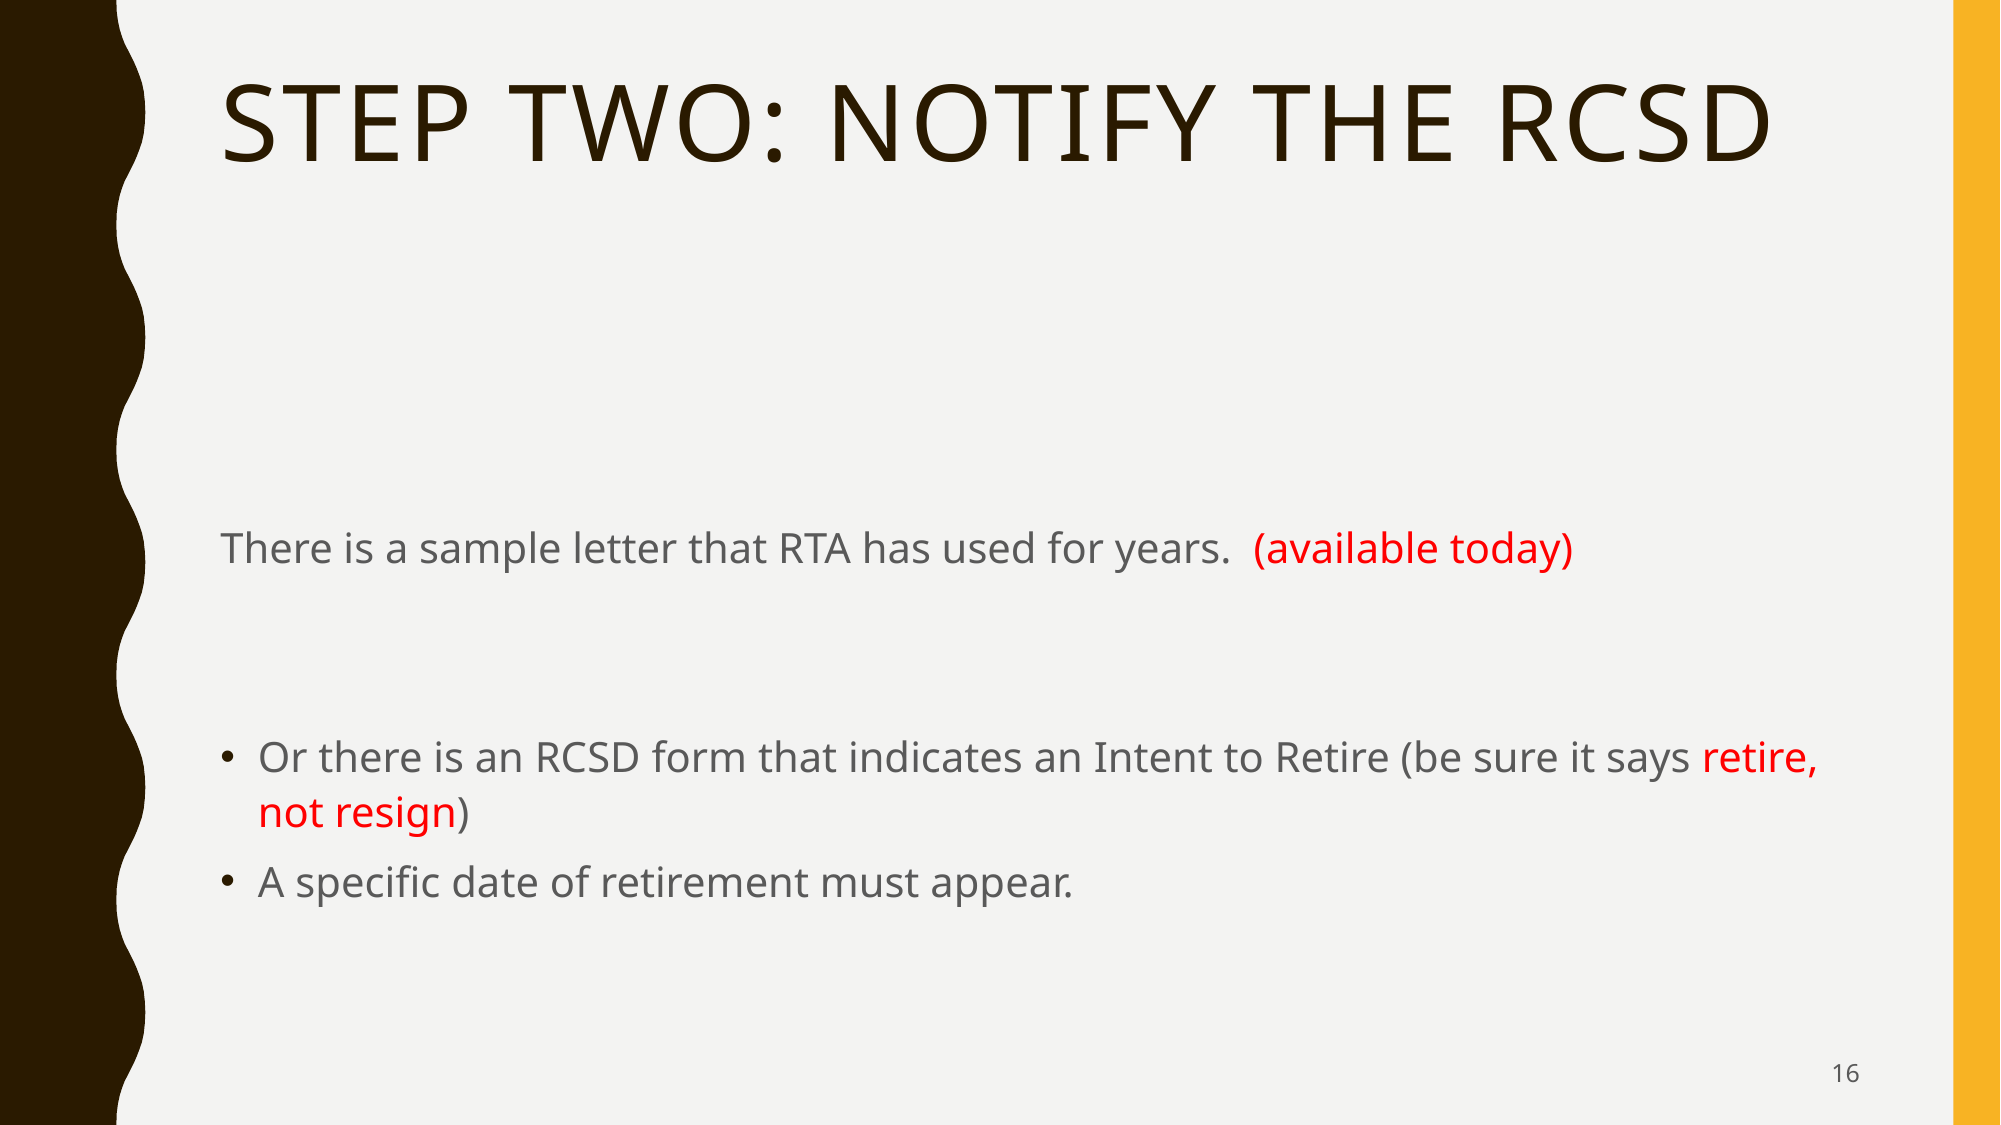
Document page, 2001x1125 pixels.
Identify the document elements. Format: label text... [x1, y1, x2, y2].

list There is a sample letter that RTA has used for years. (available today) Or there is an RCSD form that indicates an Intent to Retire (be sure it says retire, not resign) A specific date of retirement must appear. [205, 375, 1875, 965]
title Step two: Notify the RCSd [205, 62, 1875, 308]
slide_number 16 [1412, 1045, 1875, 1103]
